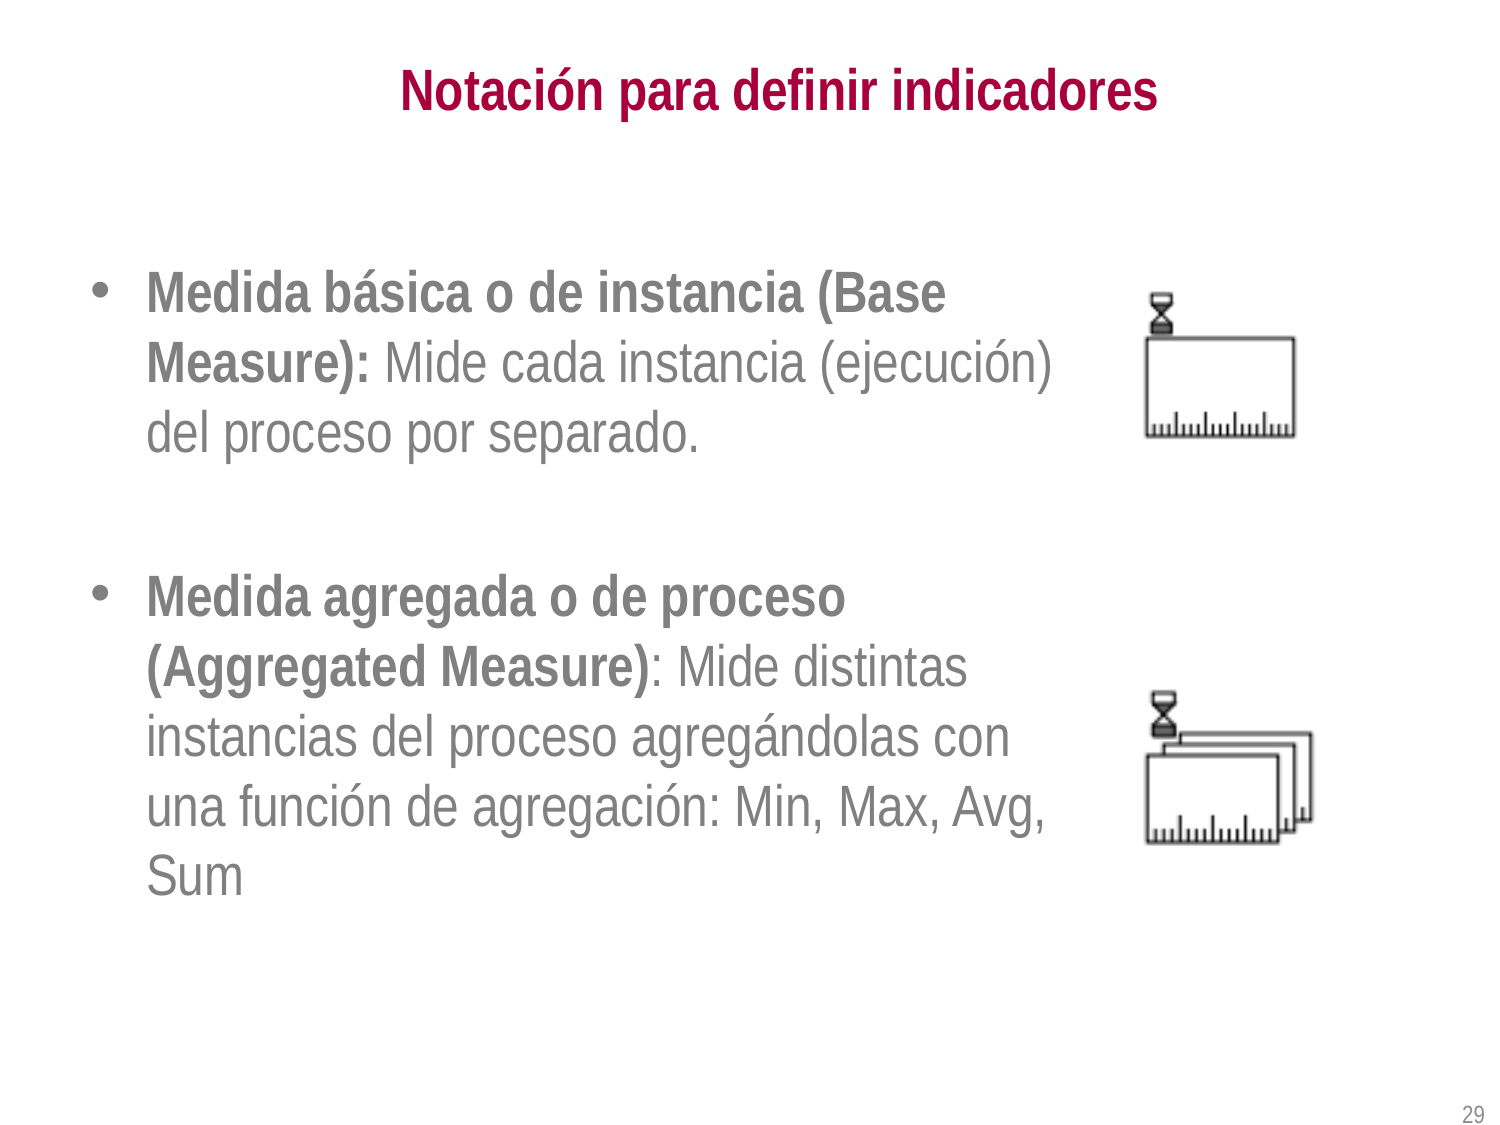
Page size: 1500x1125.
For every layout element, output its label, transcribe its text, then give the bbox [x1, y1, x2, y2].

picture [1086, 234, 1352, 493]
slide_number 29 [1303, 1074, 1500, 1125]
picture [1068, 614, 1386, 918]
list Medida básica o de instancia (Base Measure): Mide cada instancia (ejecución) del proceso por separado. Medida agregada o de proceso (Aggregated Measure): Mide distintas instancias del proceso agregándolas con una función de agregación: Min, Max, Avg, Sum [75, 246, 1084, 990]
title Notación para definir indicadores [96, 24, 1464, 150]
